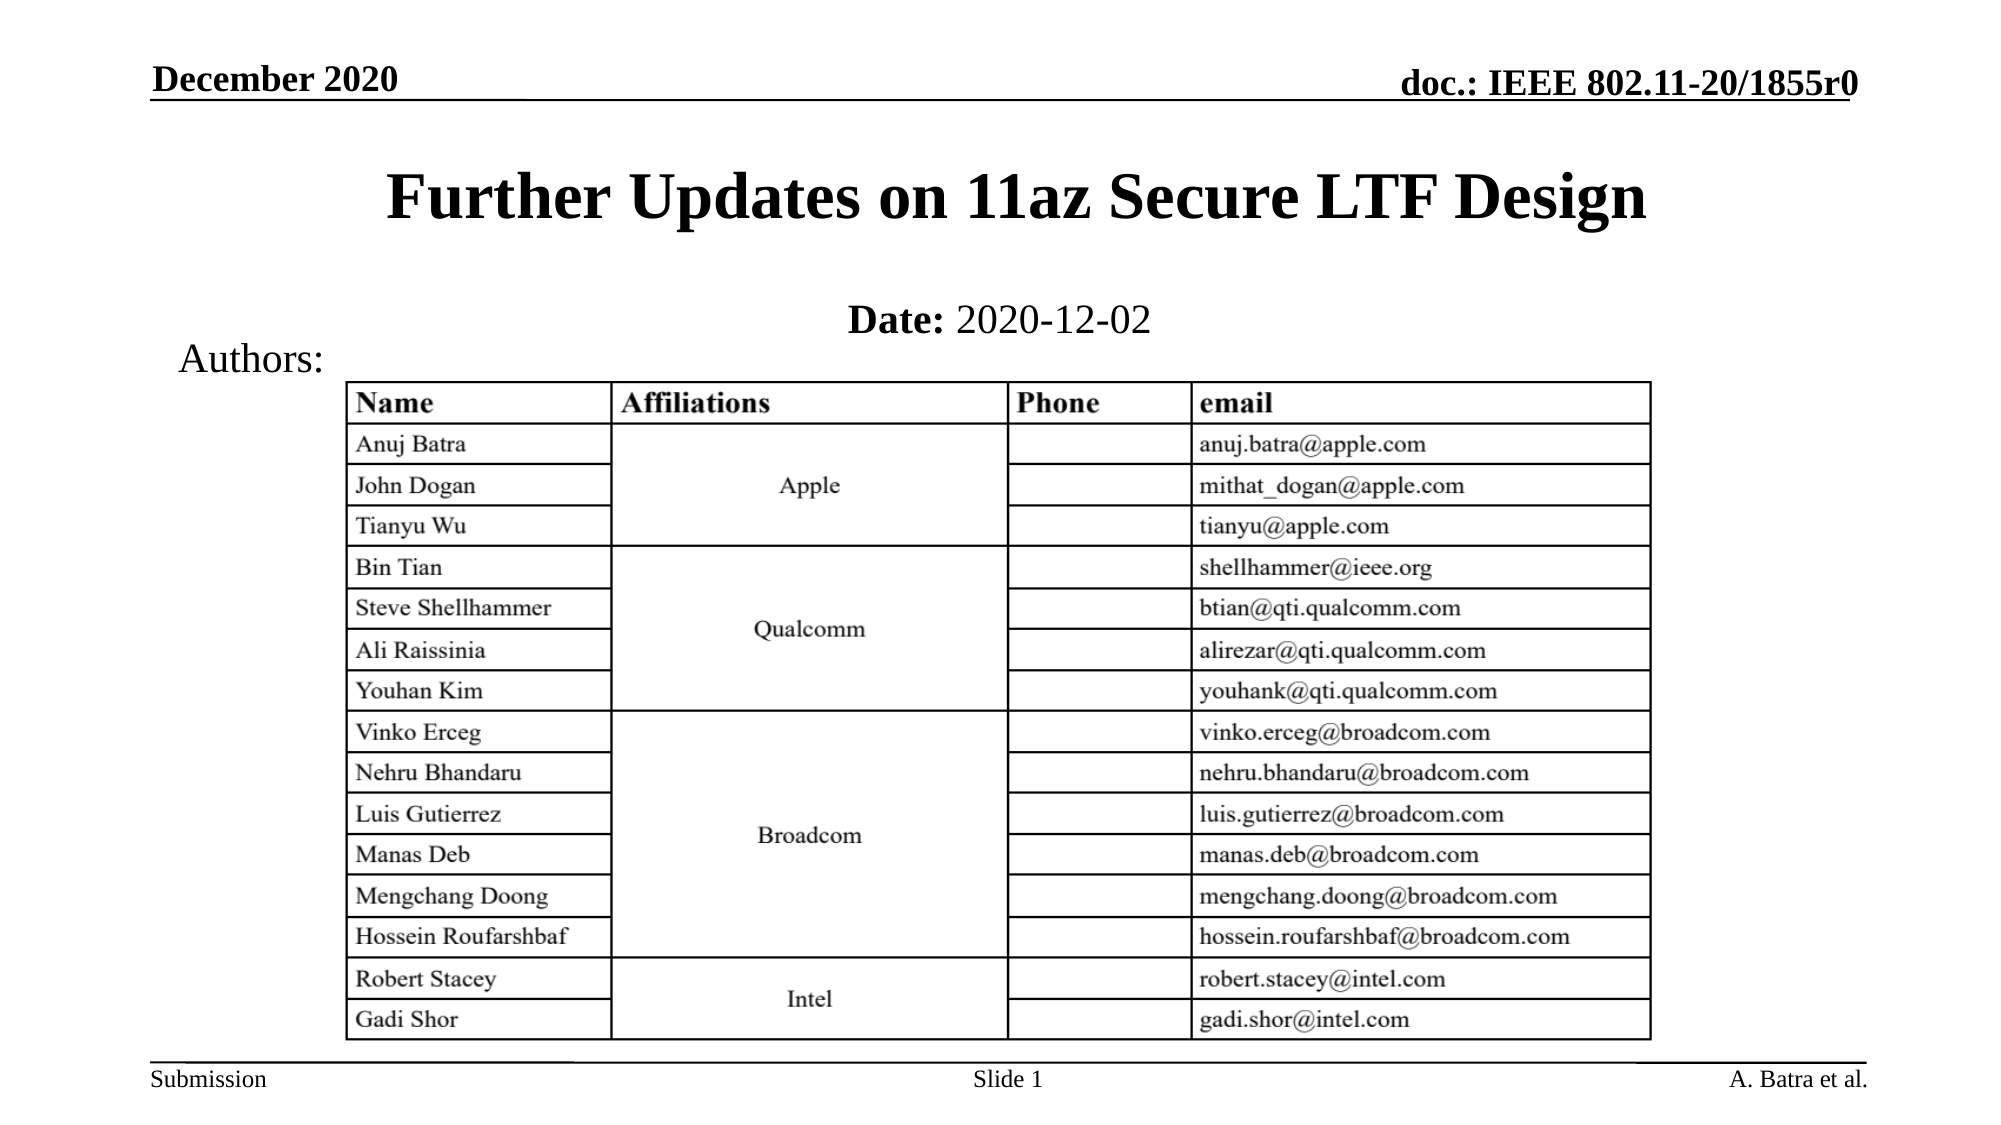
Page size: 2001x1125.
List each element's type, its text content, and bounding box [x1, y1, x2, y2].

footer A. Batra et al. [1171, 1061, 1869, 1093]
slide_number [152, 54, 563, 100]
subtitle Date: 2020-12-02 [299, 283, 1701, 363]
slide_number Slide 1 [950, 1080, 1067, 1123]
title Further Updates on 11az Secure LTF Design [167, 70, 1869, 313]
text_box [335, 380, 1665, 1071]
text_box Authors: [162, 323, 401, 387]
